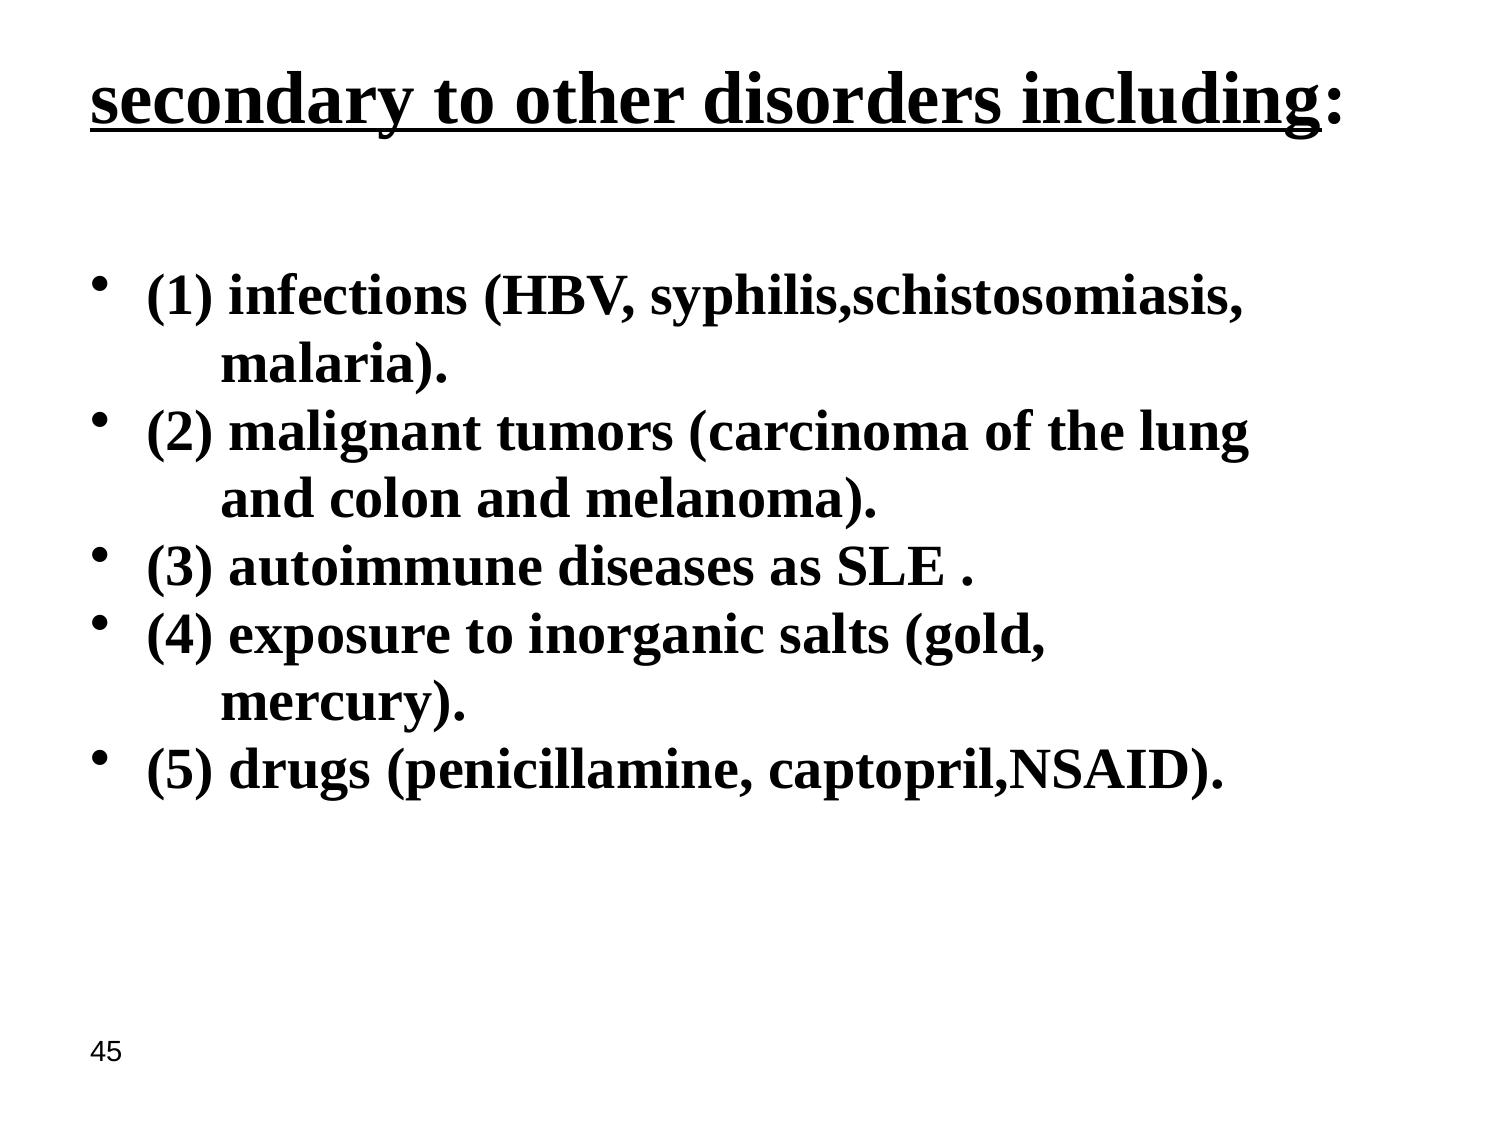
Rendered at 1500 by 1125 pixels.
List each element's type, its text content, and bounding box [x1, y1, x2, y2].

list (1) infections (HBV, syphilis,schistosomiasis, malaria). (2) malignant tumors (carcinoma of the lung and colon and melanoma). (3) autoimmune diseases as SLE . (4) exposure to inorganic salts (gold, mercury). (5) drugs (penicillamine, captopril,NSAID). [74, 262, 1426, 1006]
slide_number 45 [74, 1024, 426, 1103]
title secondary to other disorders including: [74, 44, 1426, 233]
